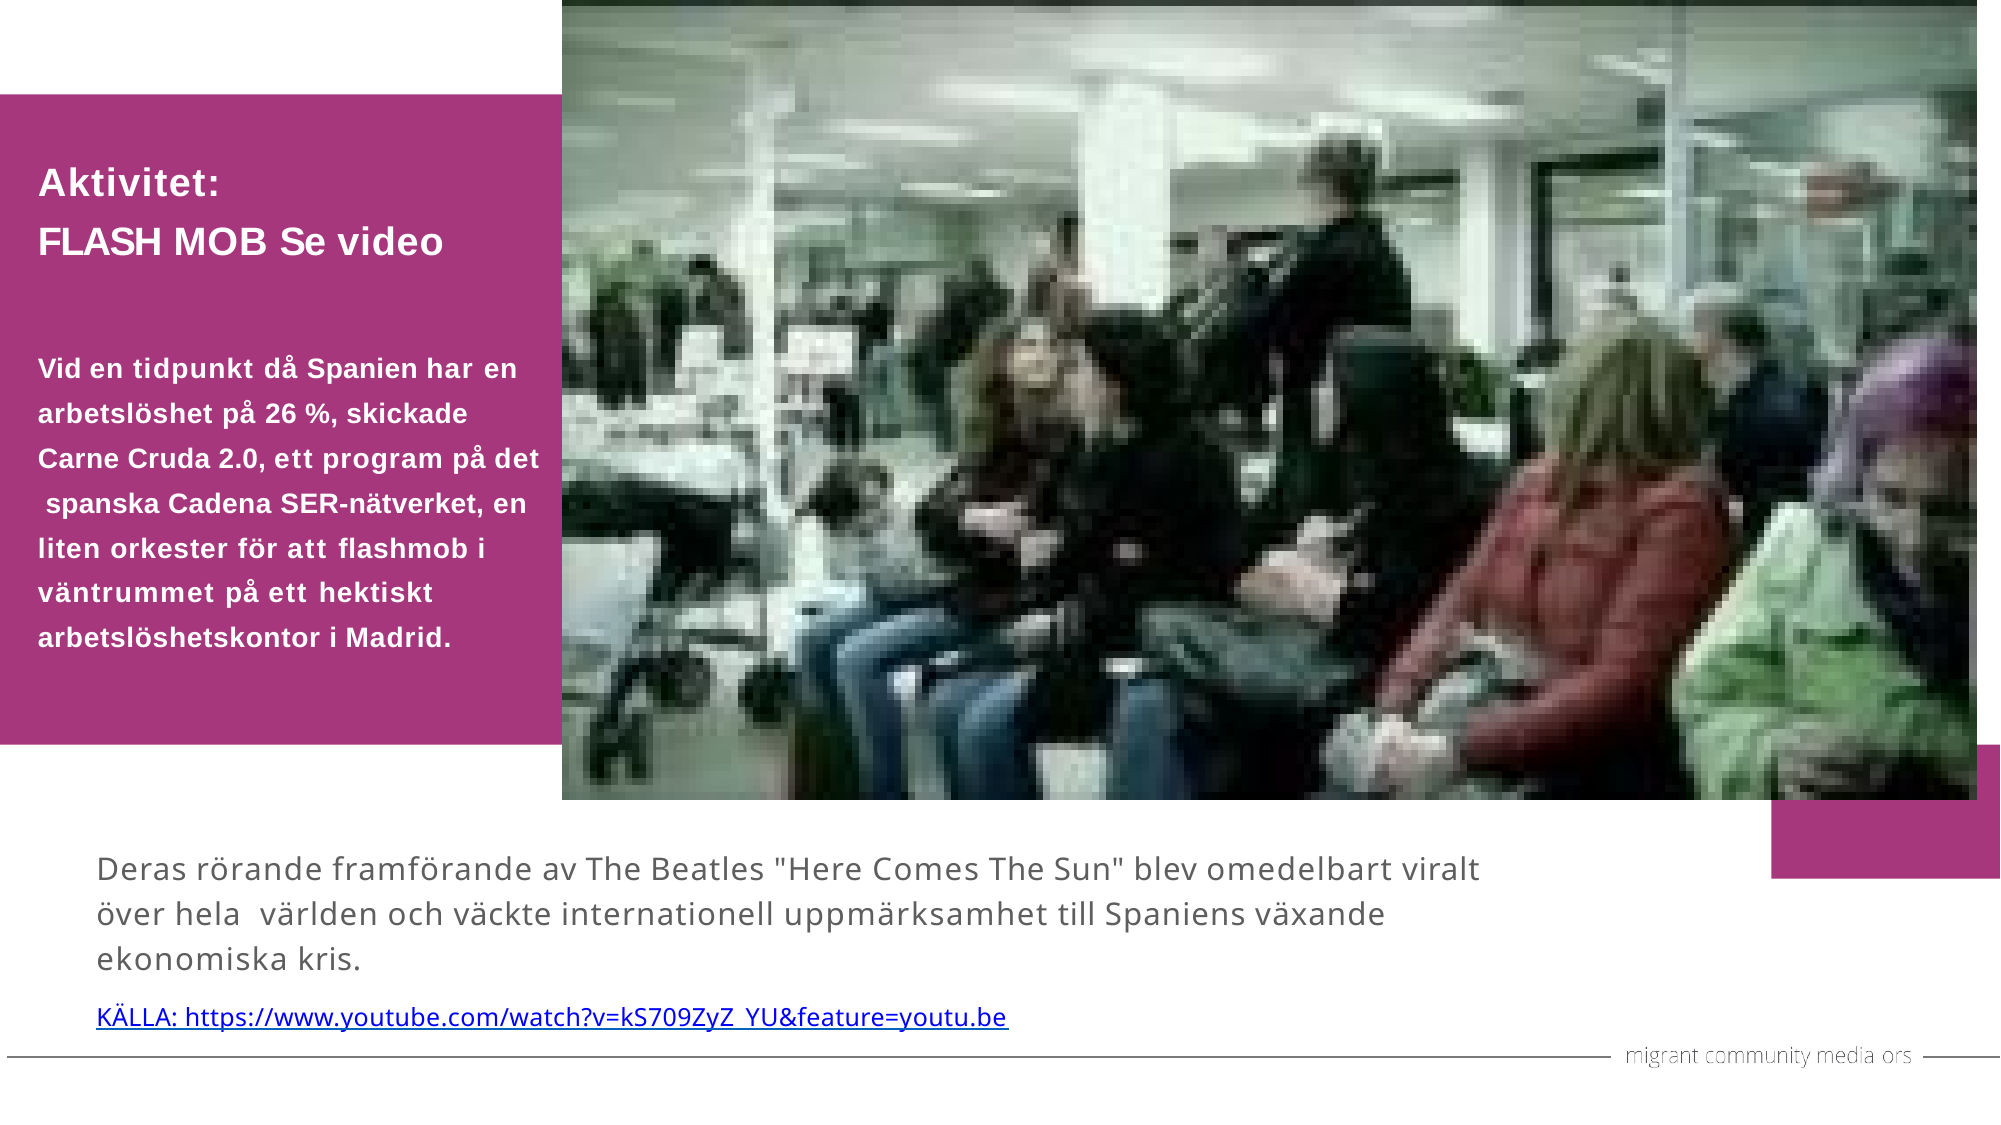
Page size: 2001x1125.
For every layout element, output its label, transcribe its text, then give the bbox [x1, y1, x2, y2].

text_box [1771, 744, 2000, 879]
picture [561, 0, 1978, 800]
title Aktivitet: [35, 154, 225, 213]
text_box [0, 94, 556, 745]
text_box FLASH MOB Se video Vid en tidpunkt då Spanien har en arbetslöshet på 26 %, skickade Carne Cruda 2.0, ett program på det spanska Cadena SER-nätverket, en liten orkester för att flashmob i väntrummet på ett hektiskt arbetslöshetskontor i Madrid. [35, 213, 545, 654]
picture [1626, 1046, 1911, 1068]
text_box Deras rörande framförande av The Beatles "Here Comes The Sun" blev omedelbart viralt över hela världen och väckte internationell uppmärksamhet till Spaniens växande ekonomiska kris. KÄLLA: https://www.youtube.com/watch?v=kS709ZyZ_YU&feature=youtu.be [94, 839, 1540, 1035]
